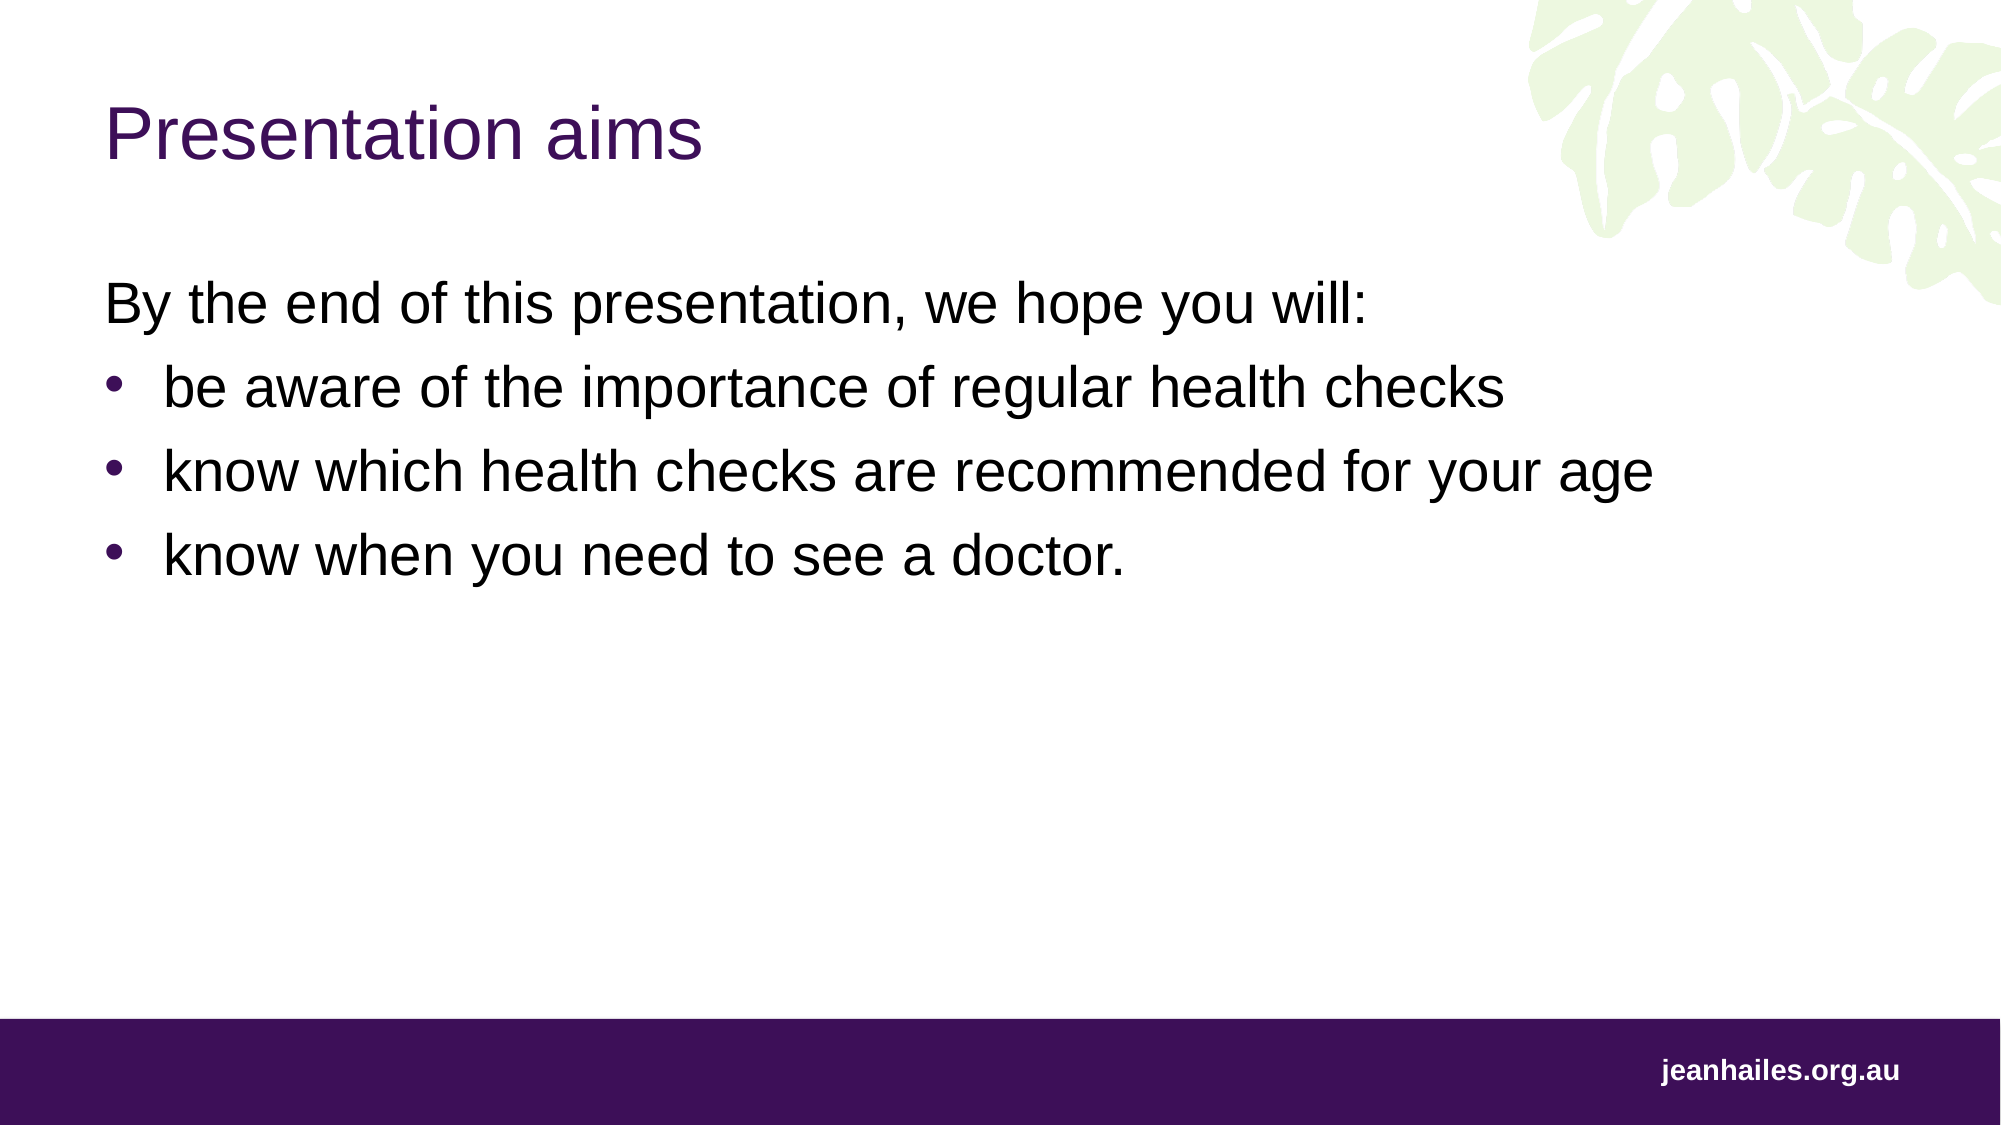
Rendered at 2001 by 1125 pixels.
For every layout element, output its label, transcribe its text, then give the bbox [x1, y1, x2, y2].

list By the end of this presentation, we hope you will: be aware of the importance of regular health checks know which health checks are recommended for your age know when you need to see a doctor. [104, 257, 1918, 700]
title Presentation aims [104, 77, 1918, 238]
